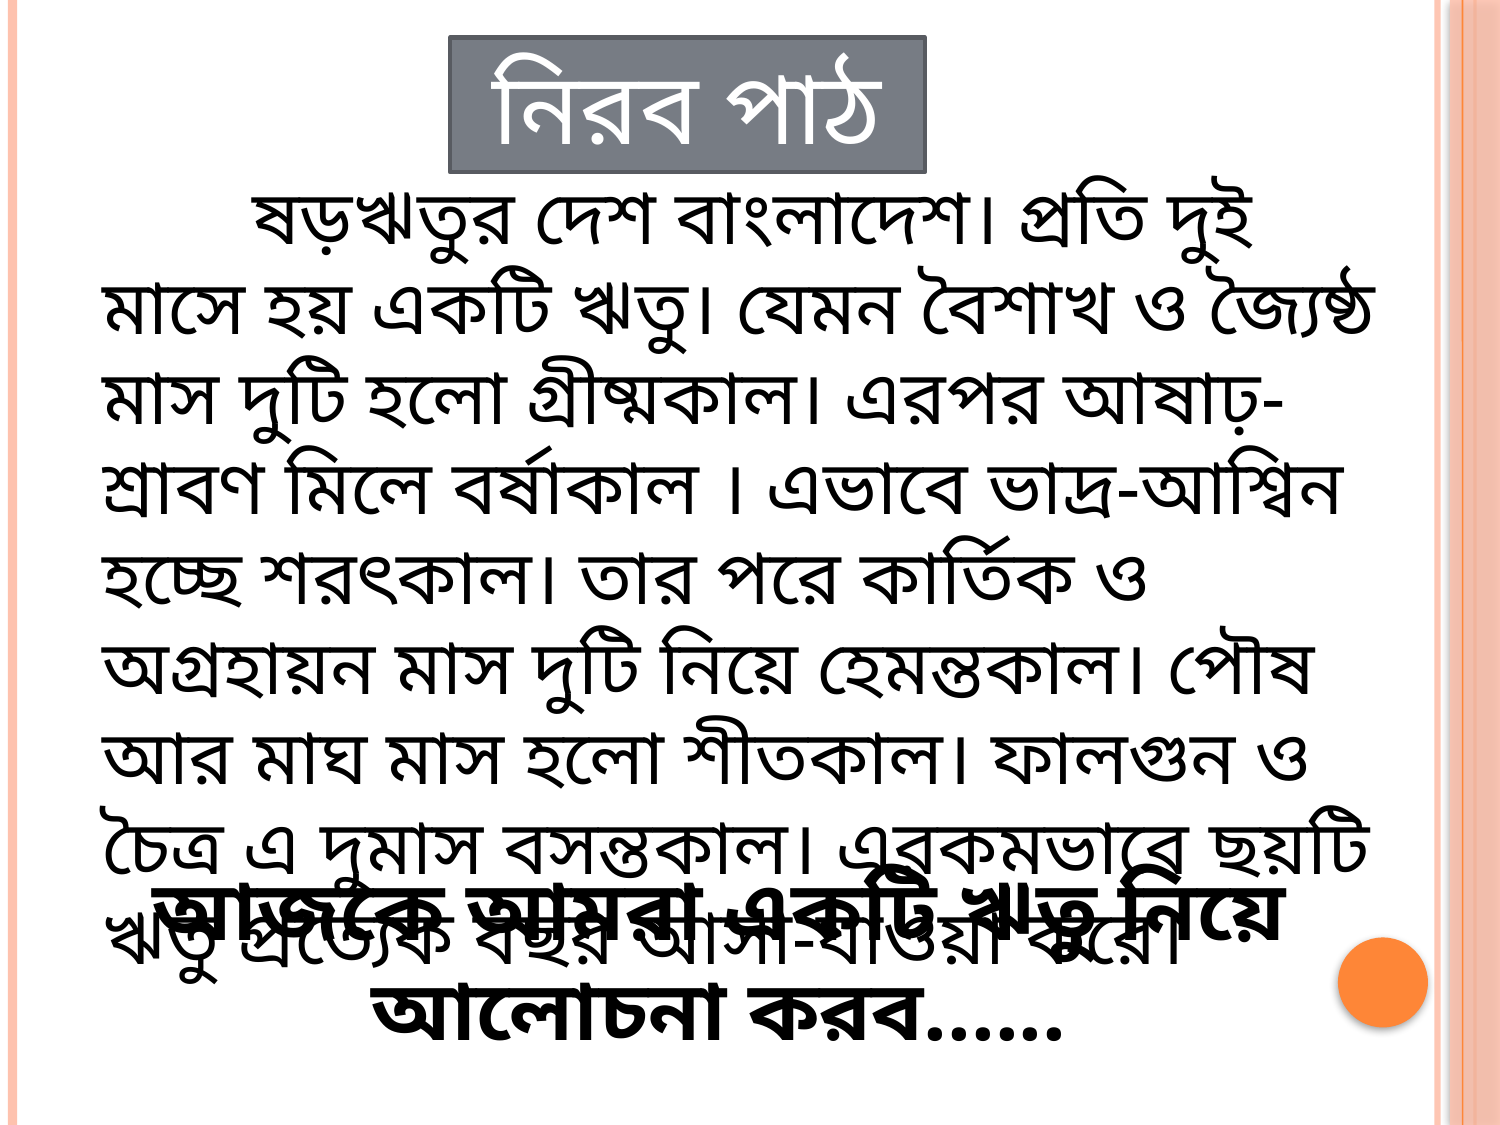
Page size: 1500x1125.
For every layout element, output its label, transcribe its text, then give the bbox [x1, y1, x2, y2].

text_box আজকে আমরা একটি ঋতু নিয়ে আলোচনা করব...... [24, 849, 1413, 1065]
text_box ষড়ঋতুর দেশ বাংলাদেশ। প্রতি দুই মাসে হয় একটি ঋতু। যেমন বৈশাখ ও জ্যৈষ্ঠ মাস দুটি হলো গ্রীষ্মকাল। এরপর আষাঢ়-শ্রাবণ মিলে বর্ষাকাল । এভাবে ভাদ্র-আশ্বিন হচ্ছে শরৎকাল। তার পরে কার্তিক ও অগ্রহায়ন মাস দুটি নিয়ে হেমন্তকাল। পৌষ আর মাঘ মাস হলো শীতকাল। ফালগুন ও চৈত্র এ দুমাস বসন্তকাল। এরকমভাবে ছয়টি ঋতু প্রত্যেক বছর আসা-যাওয়া করে। [87, 162, 1425, 988]
text_box নিরব পাঠ [448, 35, 927, 162]
